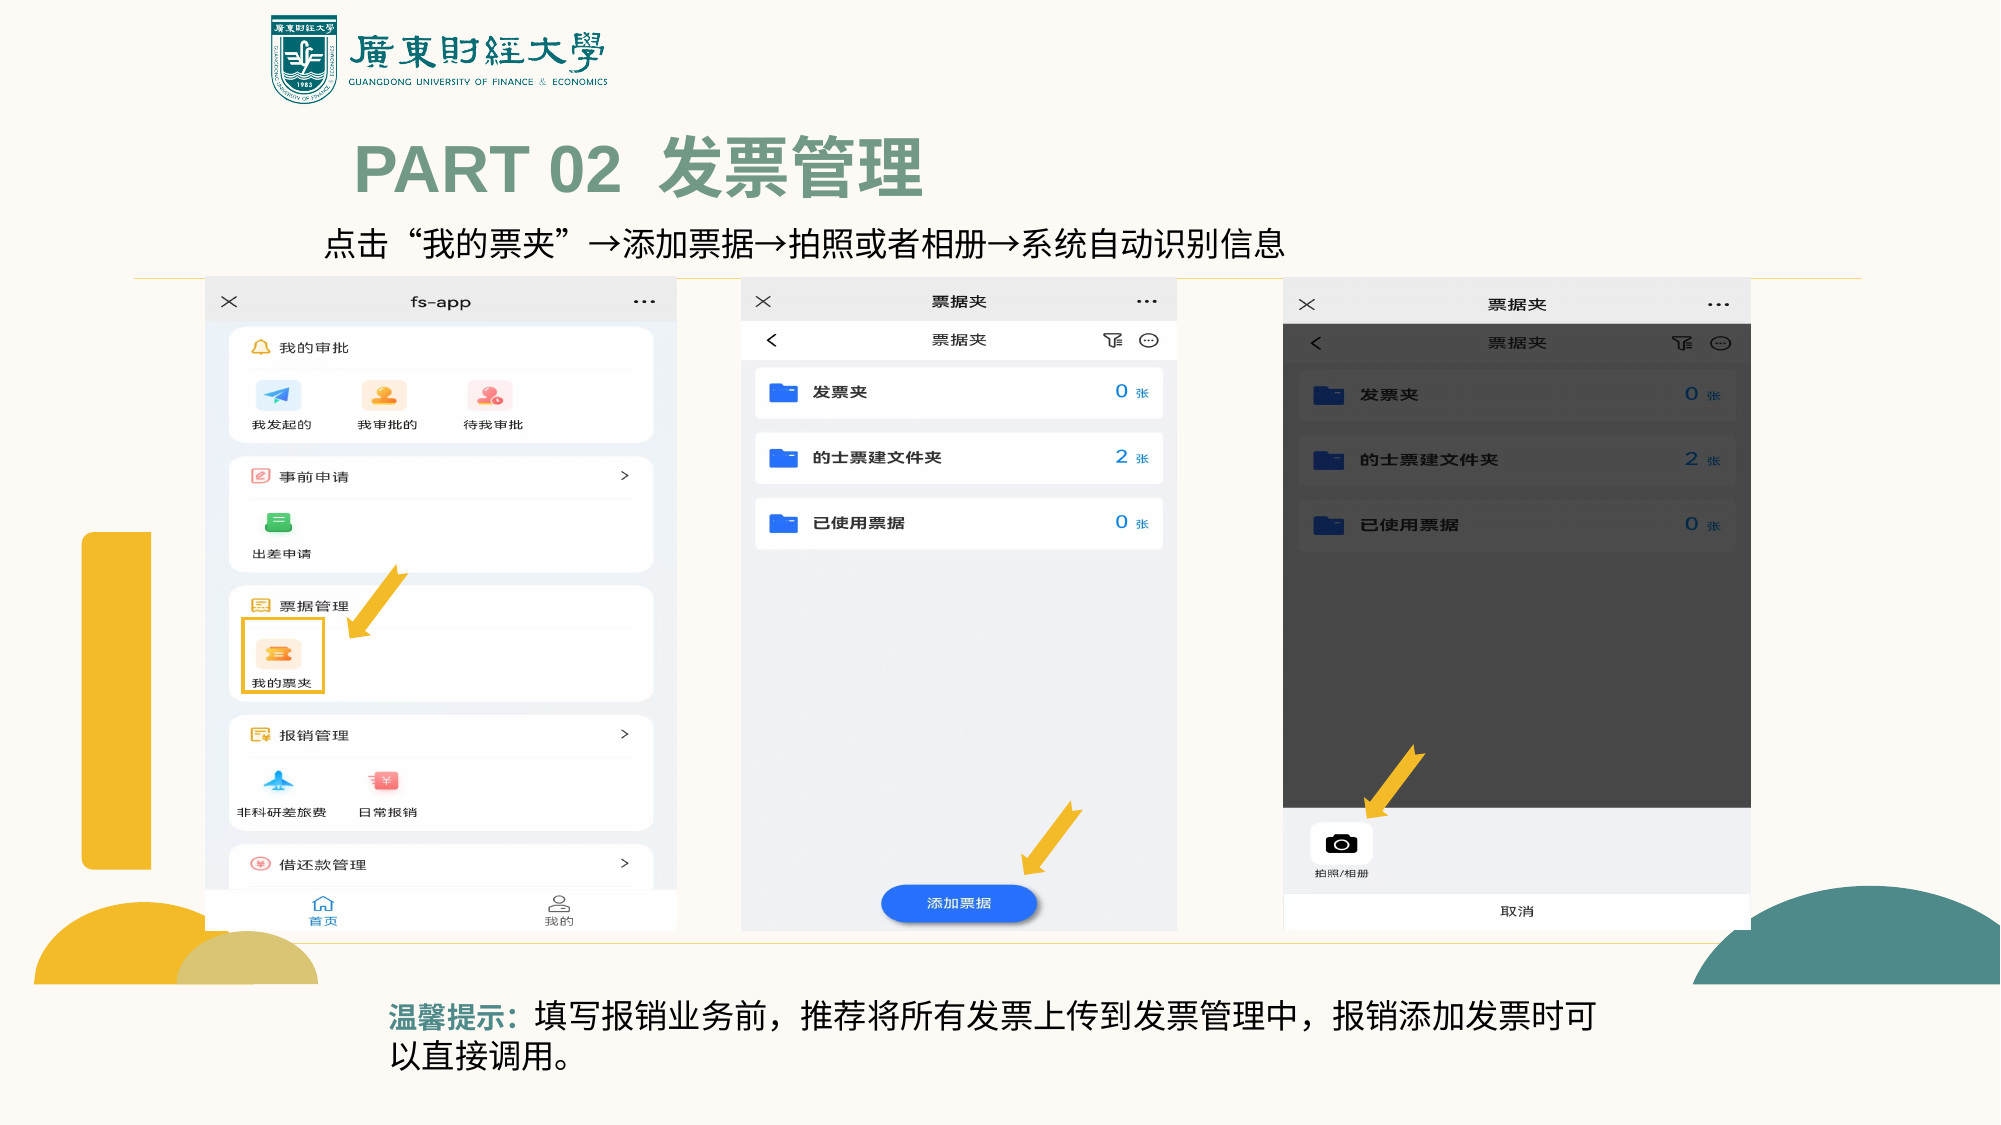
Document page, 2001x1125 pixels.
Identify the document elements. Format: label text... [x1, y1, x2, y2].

picture [1283, 277, 1751, 930]
list 点击“我的票夹”→添加票据→拍照或者相册→系统自动识别信息 [323, 211, 1319, 259]
title PART 02 发票管理 [353, 113, 1648, 220]
picture [740, 277, 1177, 931]
text_box 温馨提示：填写报销业务前，推荐将所有发票上传到发票管理中，报销添加发票时可以直接调用。 [373, 987, 1640, 1036]
text_box [80, 531, 153, 871]
picture [205, 276, 677, 931]
picture [267, 9, 614, 110]
